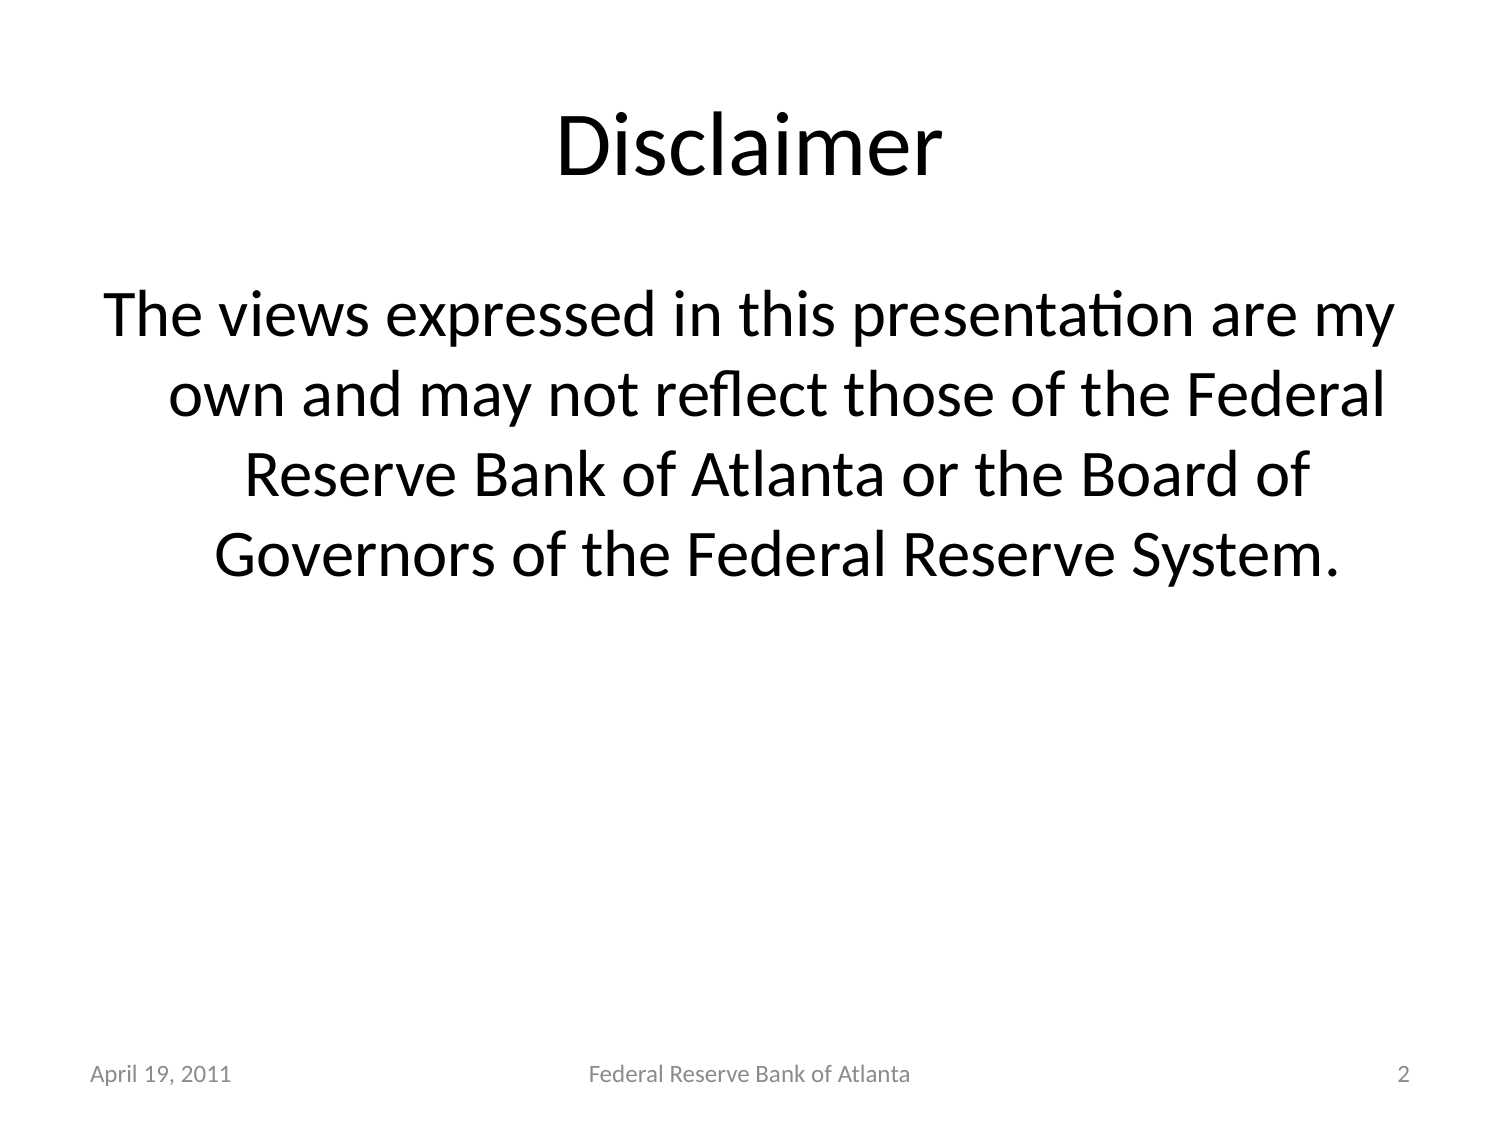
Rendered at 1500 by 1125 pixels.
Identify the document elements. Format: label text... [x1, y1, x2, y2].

footer Federal Reserve Bank of Atlanta [512, 1042, 988, 1103]
title Disclaimer [75, 45, 1425, 233]
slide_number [75, 1042, 425, 1103]
list The views expressed in this presentation are my own and may not reflect those of the Federal Reserve Bank of Atlanta or the Board of Governors of the Federal Reserve System. [75, 262, 1425, 1005]
slide_number 2 [1074, 1042, 1425, 1103]
